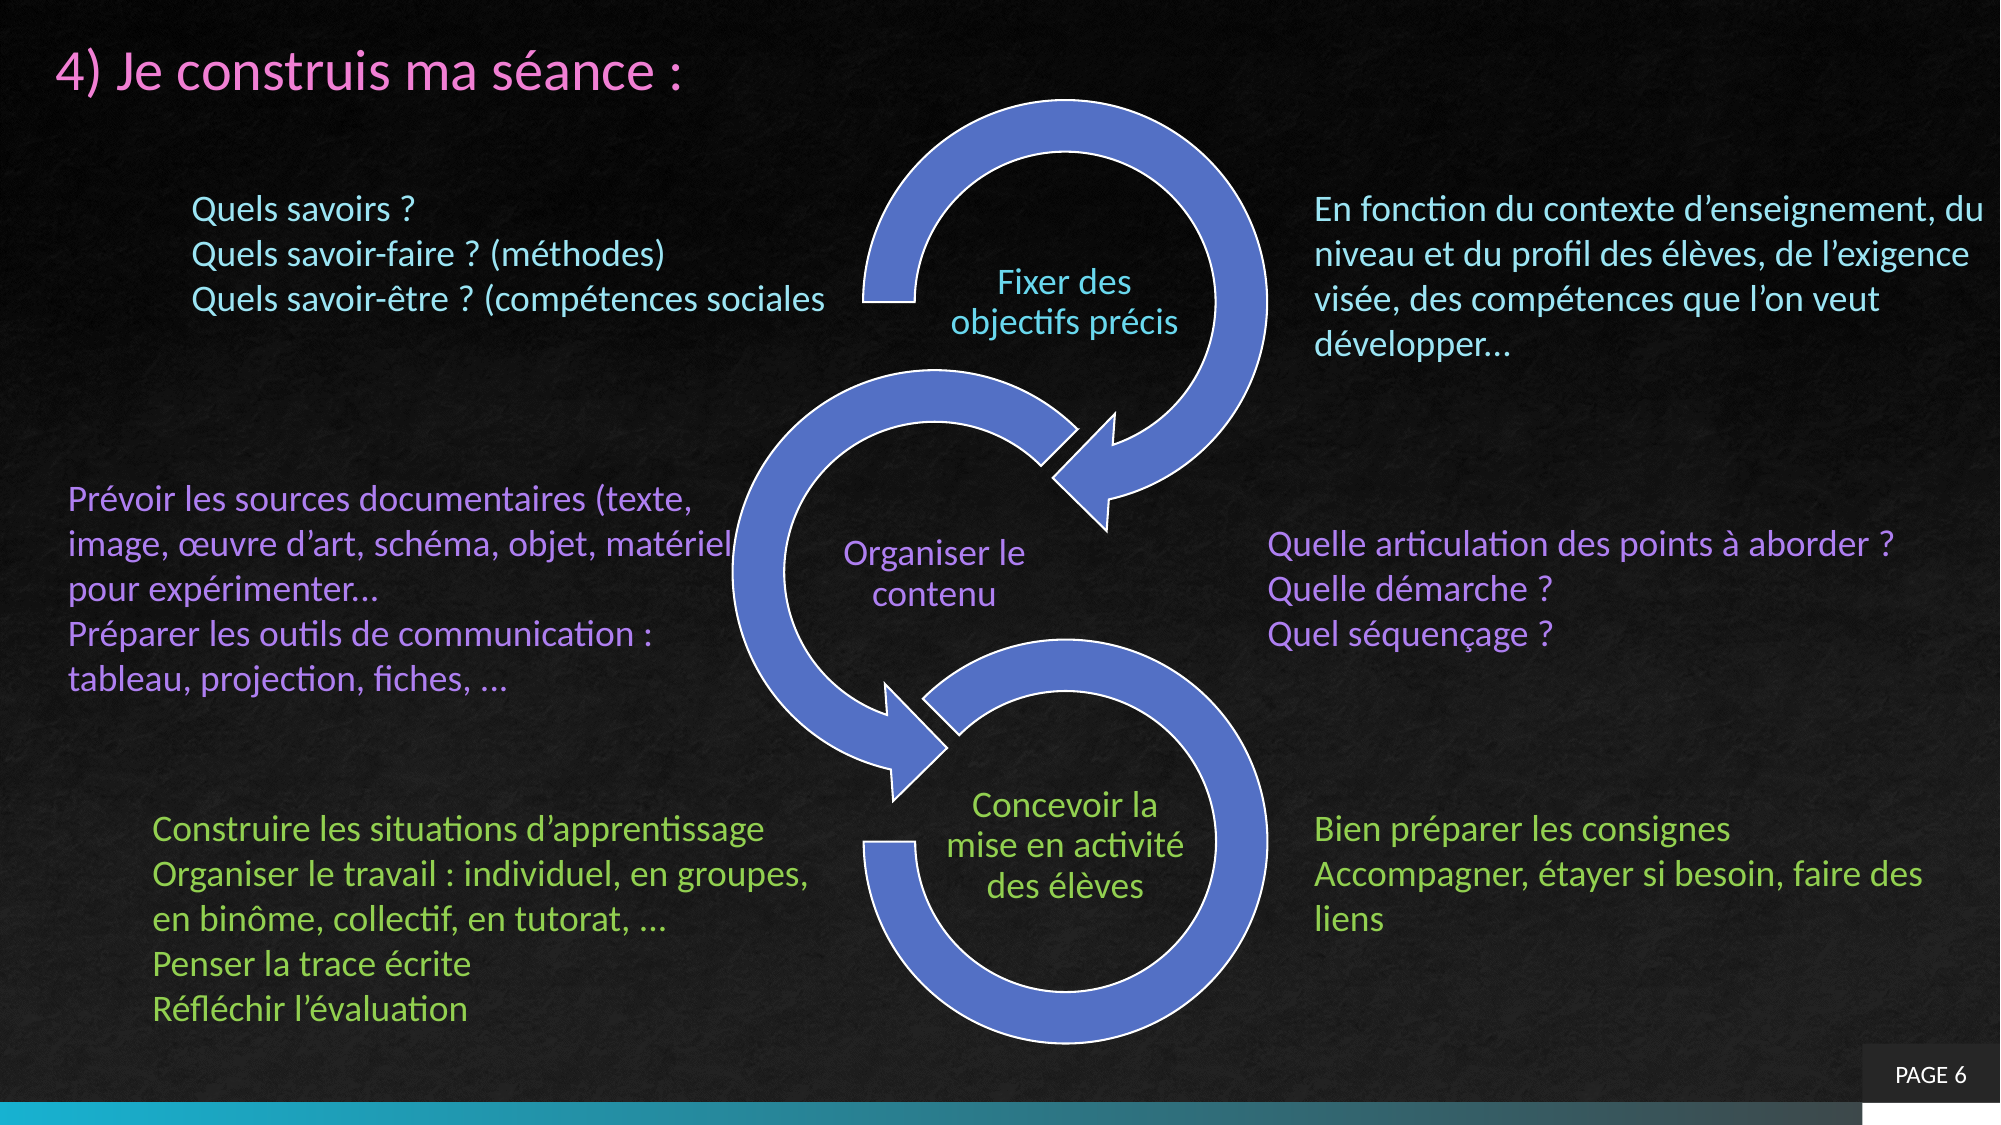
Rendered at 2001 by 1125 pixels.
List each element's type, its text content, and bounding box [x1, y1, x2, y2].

text_box Prévoir les sources documentaires (texte, image, œuvre d’art, schéma, objet, matériel pour expérimenter... Préparer les outils de communication : tableau, projection, fiches, ... [53, 466, 255, 707]
text_box Quelle articulation des points à aborder ? Quelle démarche ? Quel séquençage ? [1745, 511, 1981, 662]
picture [0, 0, 2000, 1103]
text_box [255, 67, 1745, 1044]
text_box 4) Je construis ma séance : [40, 24, 1346, 109]
text_box En fonction du contexte d’enseignement, du niveau et du profil des élèves, de l’exigence visée, des compétences que l’on veut développer... [1745, 177, 2000, 417]
slide_number PAGE 6 [1862, 1043, 2000, 1103]
text_box Bien préparer les consignes Accompagner, étayer si besoin, faire des liens [1745, 796, 1959, 992]
text_box Construire les situations d’apprentissage Organiser le travail : individuel, en groupes, en binôme, collectif, en tutorat, ... Penser la trace écrite Réfléchir l’évaluation [137, 796, 255, 1037]
text_box Quels savoirs ? Quels savoir-faire ? (méthodes) Quels savoir-être ? (compétences sociales [176, 177, 255, 372]
